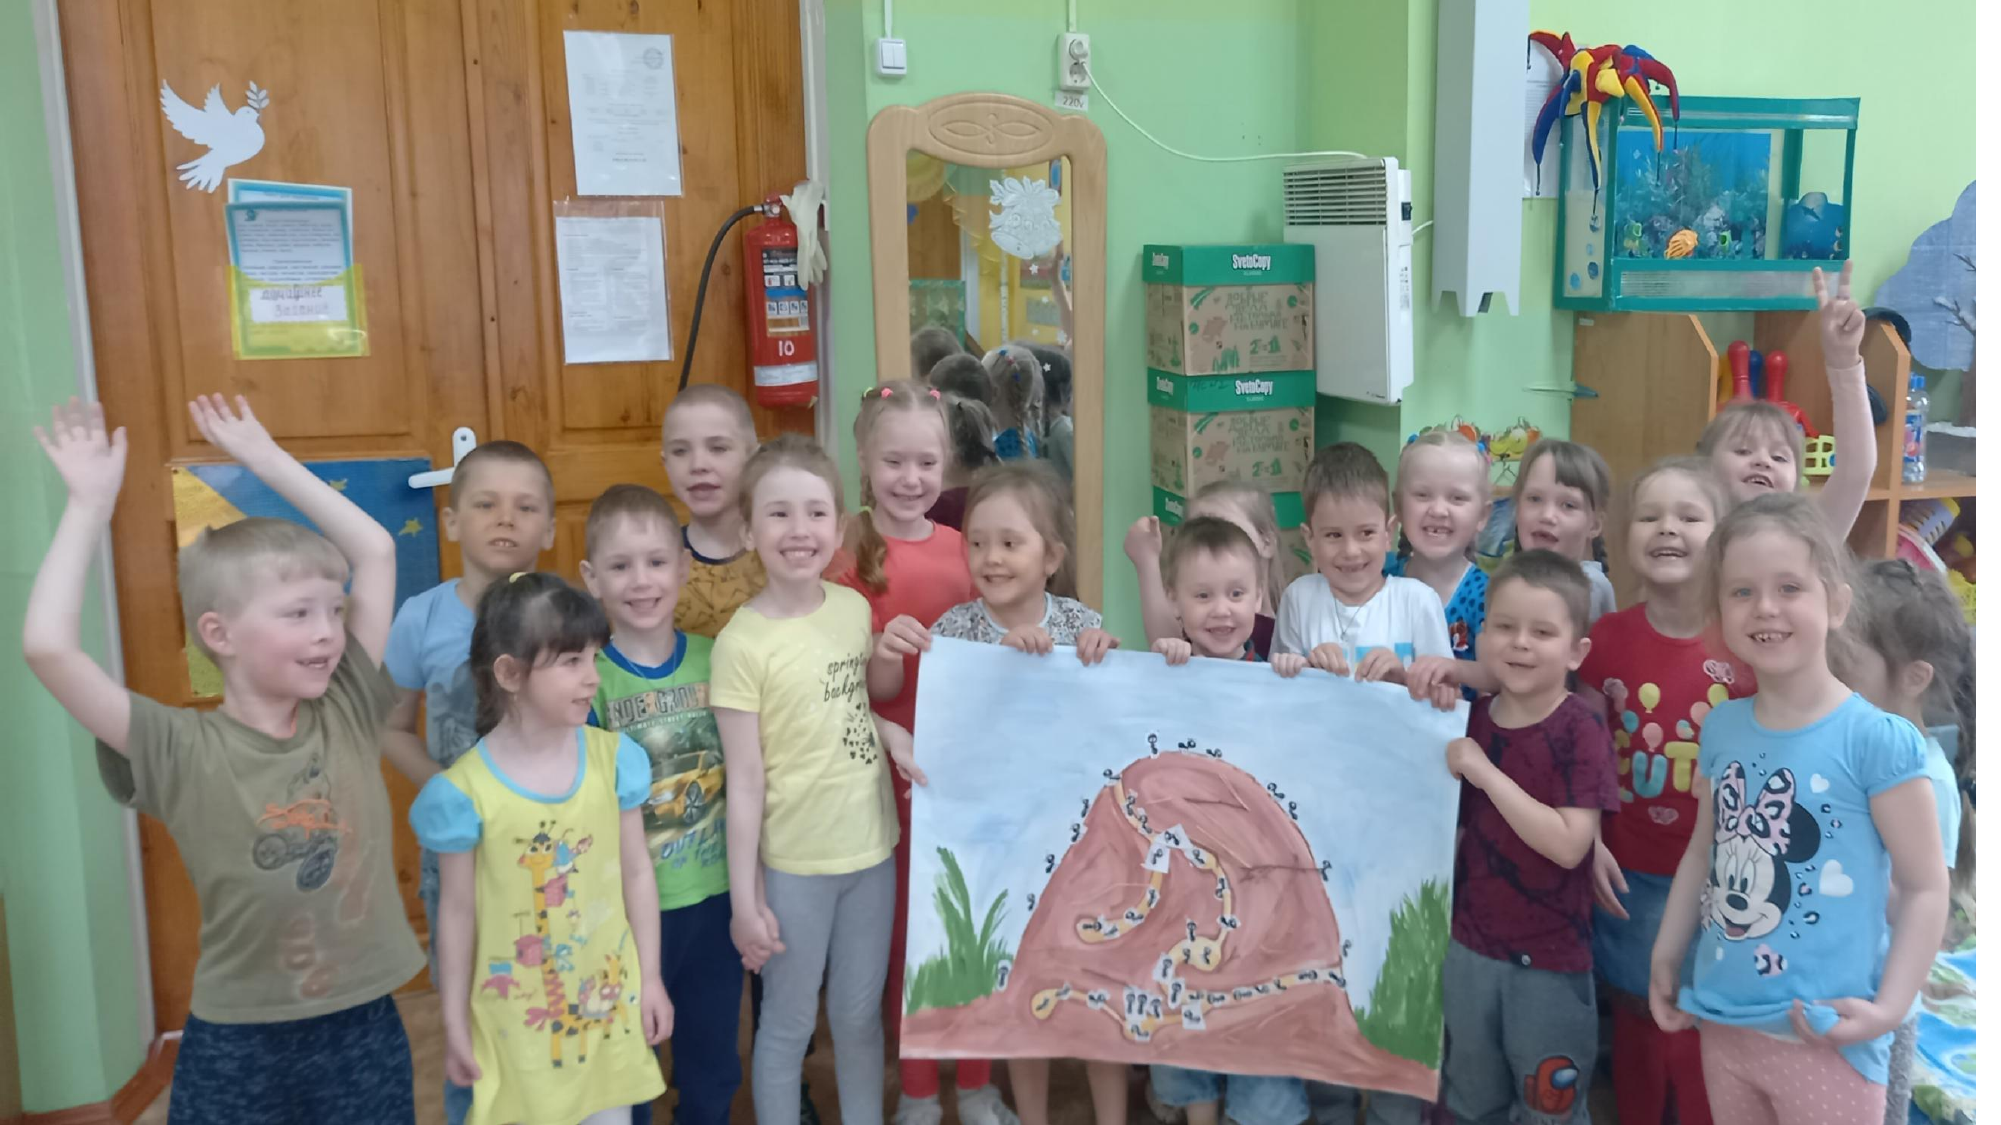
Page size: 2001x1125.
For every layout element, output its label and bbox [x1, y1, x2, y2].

list [0, 0, 1976, 1125]
